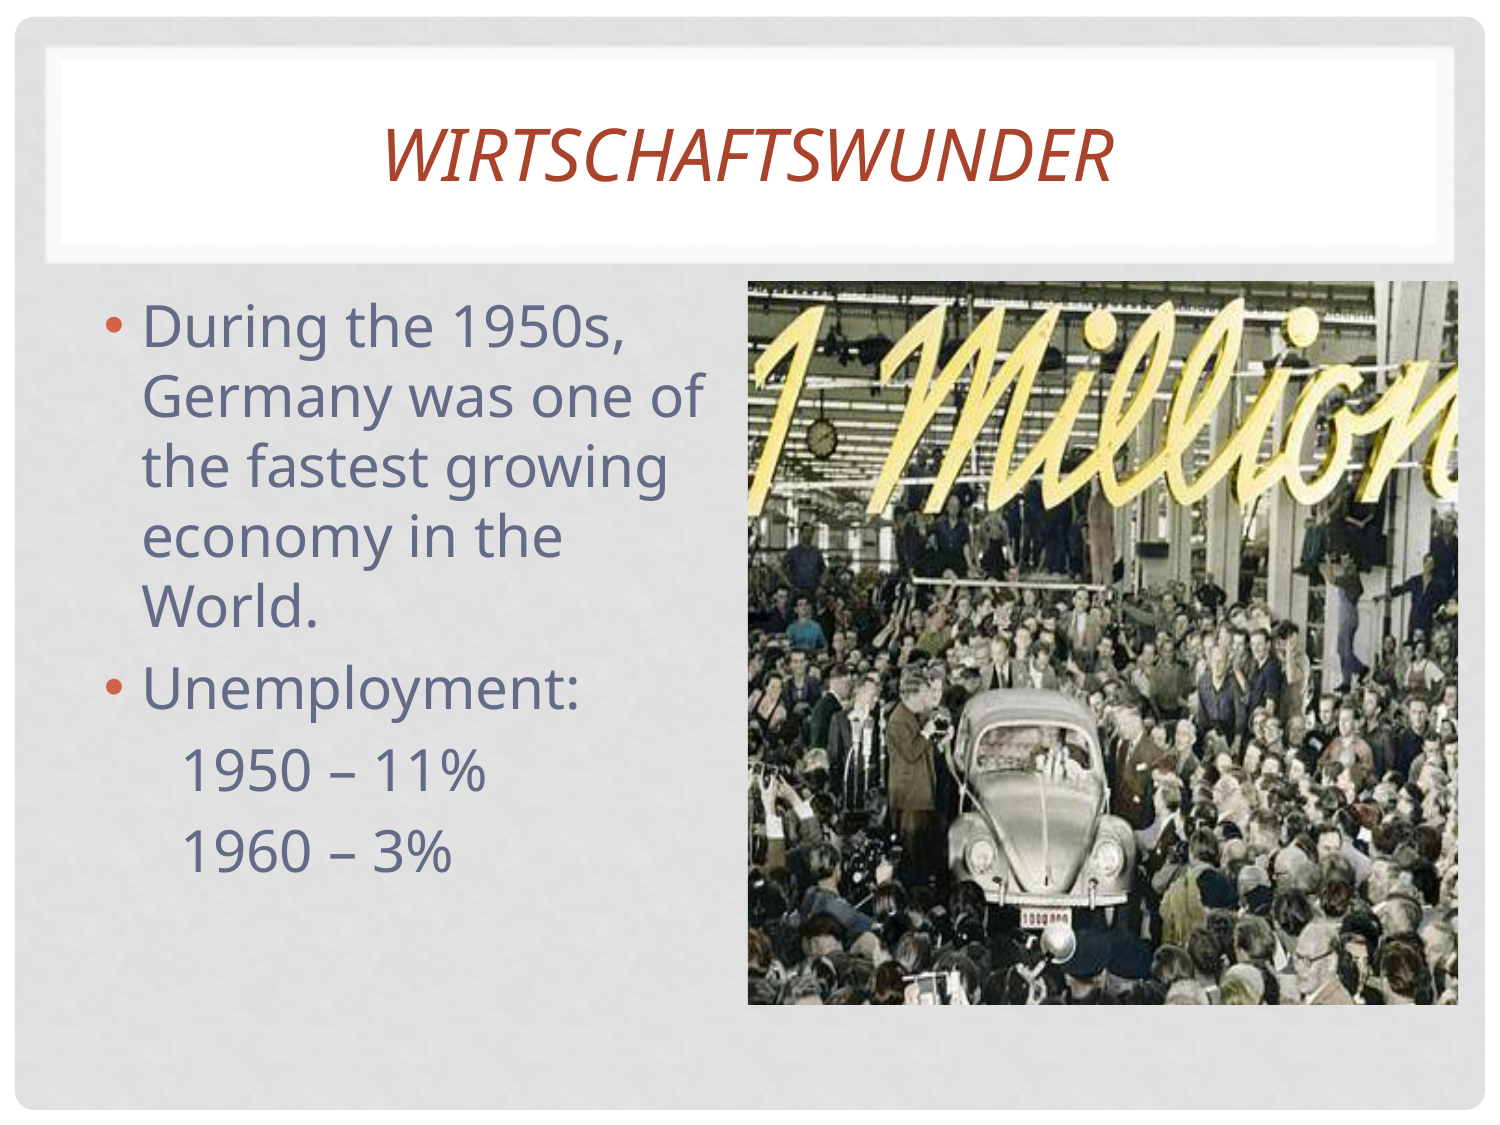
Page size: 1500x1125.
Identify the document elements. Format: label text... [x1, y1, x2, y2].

list During the 1950s, Germany was one of the fastest growing economy in the World. Unemployment: 1950 – 11% 1960 – 3% [69, 281, 733, 1005]
title Wirtschaftswunder [69, 66, 1425, 238]
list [747, 281, 1459, 1006]
